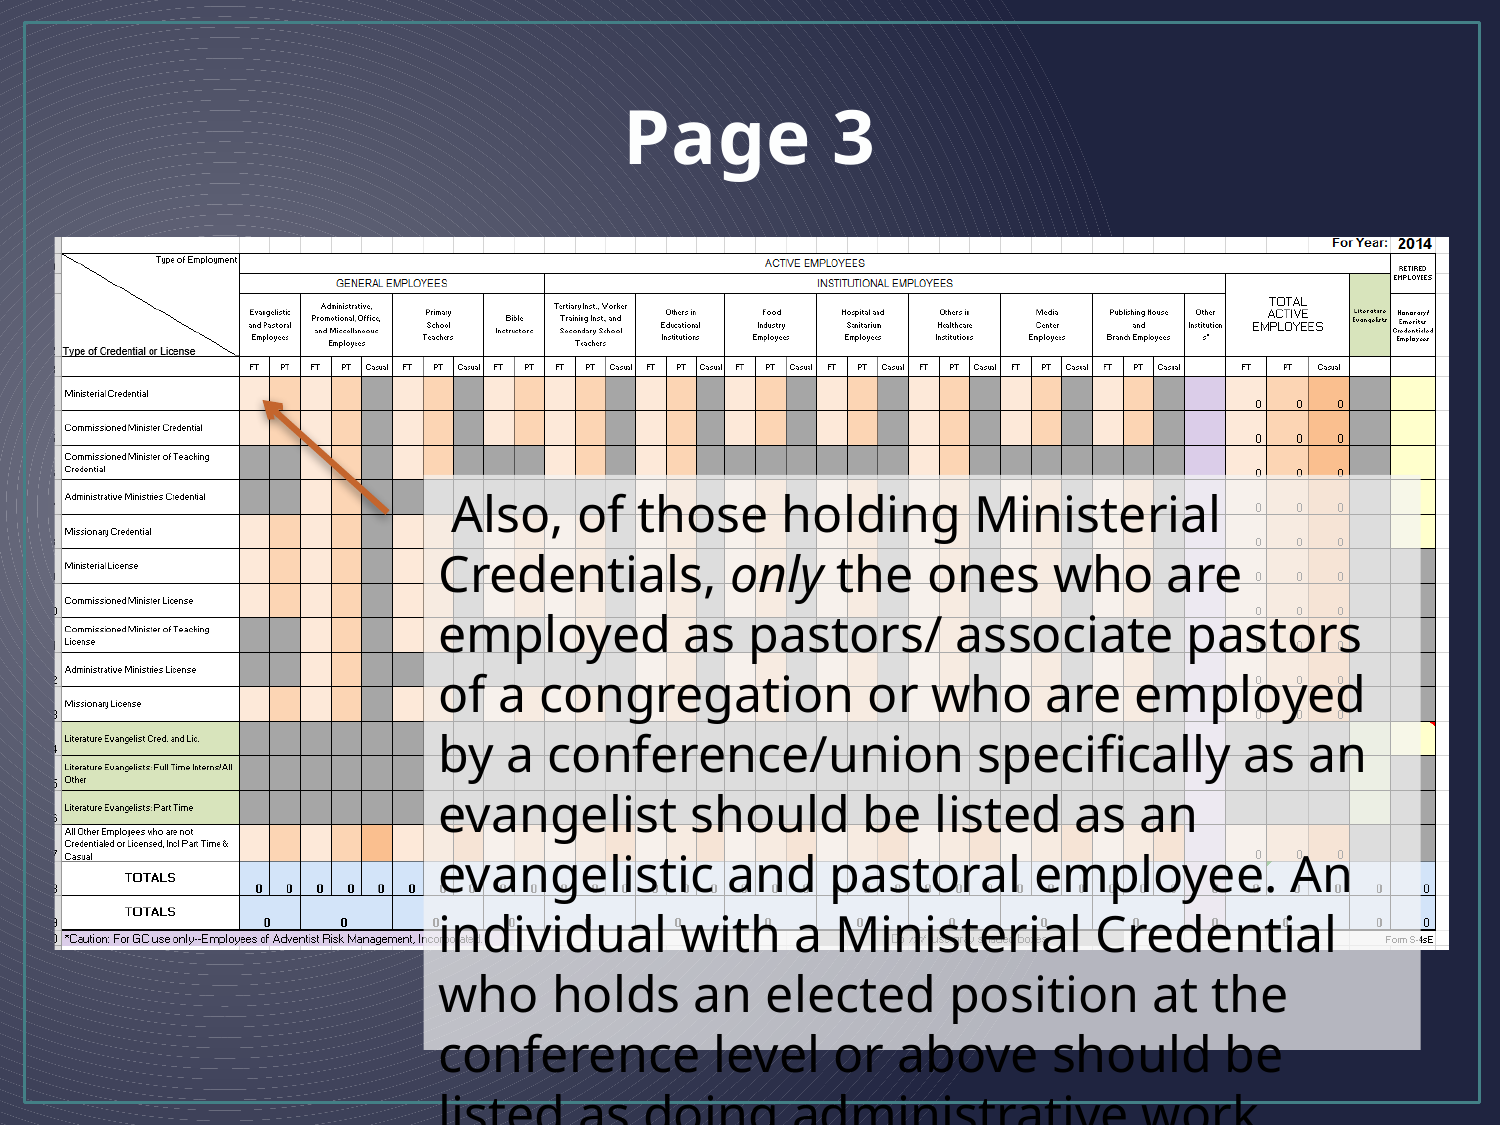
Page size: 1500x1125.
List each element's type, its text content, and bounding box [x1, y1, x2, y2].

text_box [262, 399, 388, 513]
text_box Page 3 [74, 45, 1425, 188]
list Also, of those holding Ministerial Credentials, only the ones who are employed as pastors/ associate pastors of a congregation or who are employed by a conference/union specifically as an evangelist should be listed as an evangelistic and pastoral employee. An individual with a Ministerial Credential who holds an elected position at the conference level or above should be listed as doing administrative work. [423, 962, 1421, 1050]
picture [54, 237, 1450, 951]
